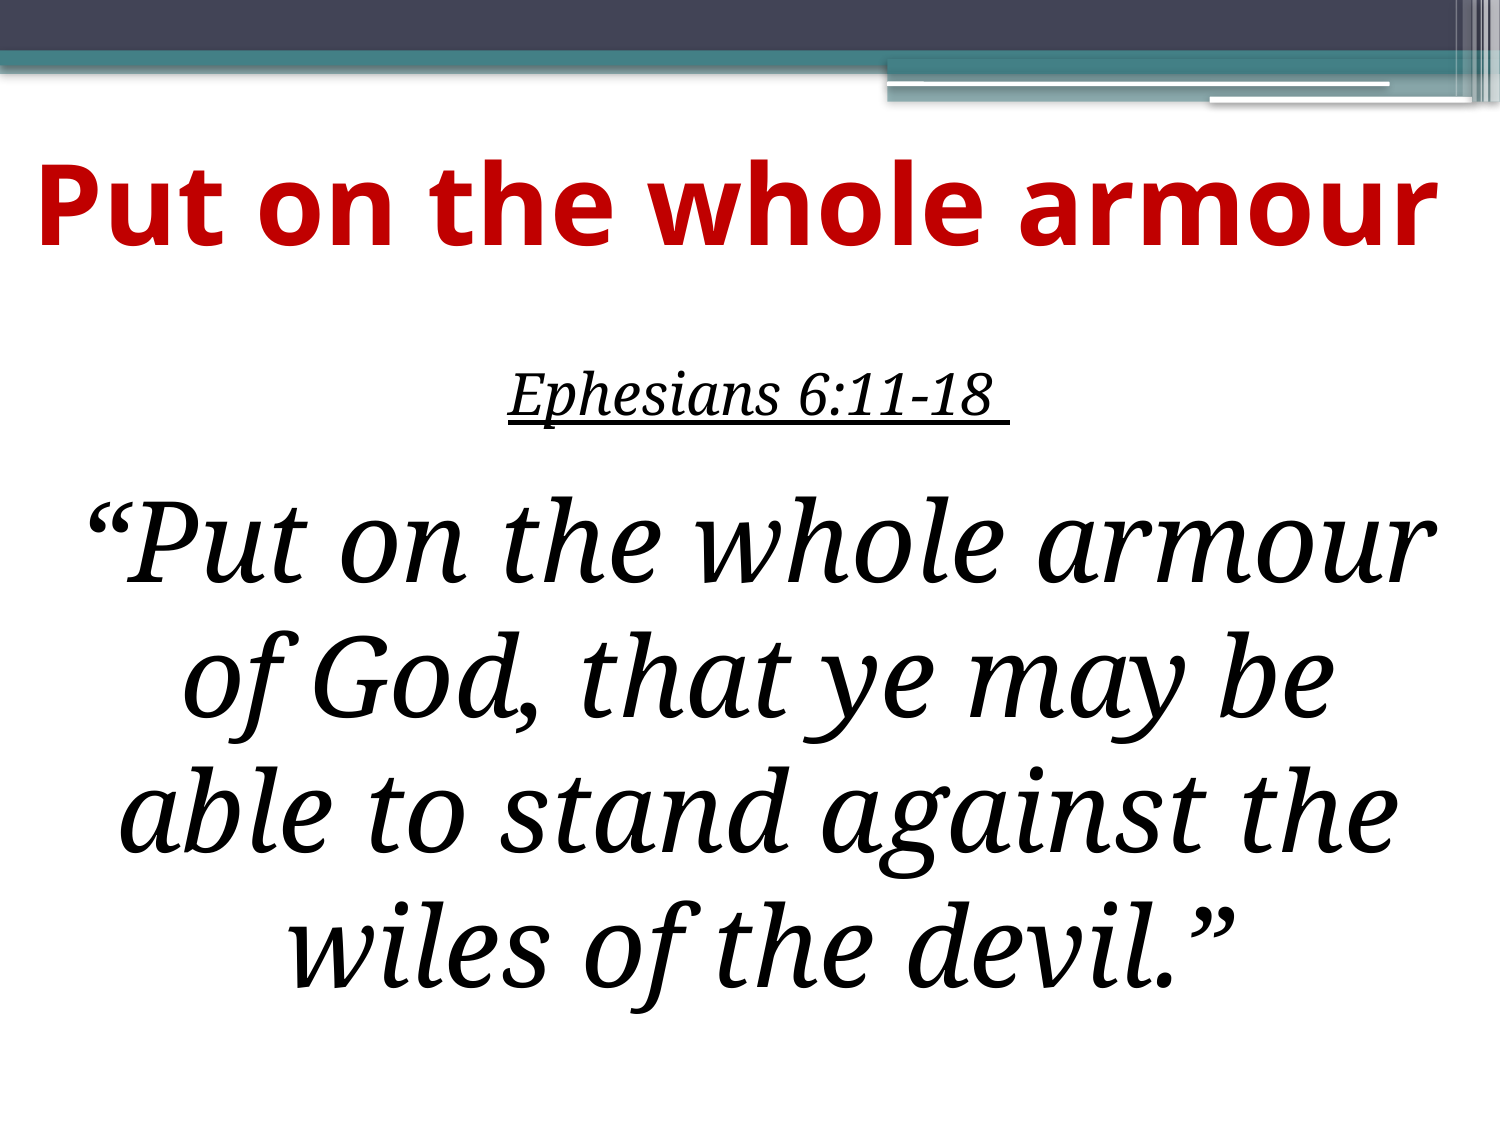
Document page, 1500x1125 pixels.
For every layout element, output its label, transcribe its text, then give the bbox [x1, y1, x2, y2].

text_box Ephesians 6:11-18 “Put on the whole armour of God, that ye may be able to stand against the wiles of the devil.” [24, 350, 1475, 1125]
title Put on the whole armour [3, 112, 1500, 288]
